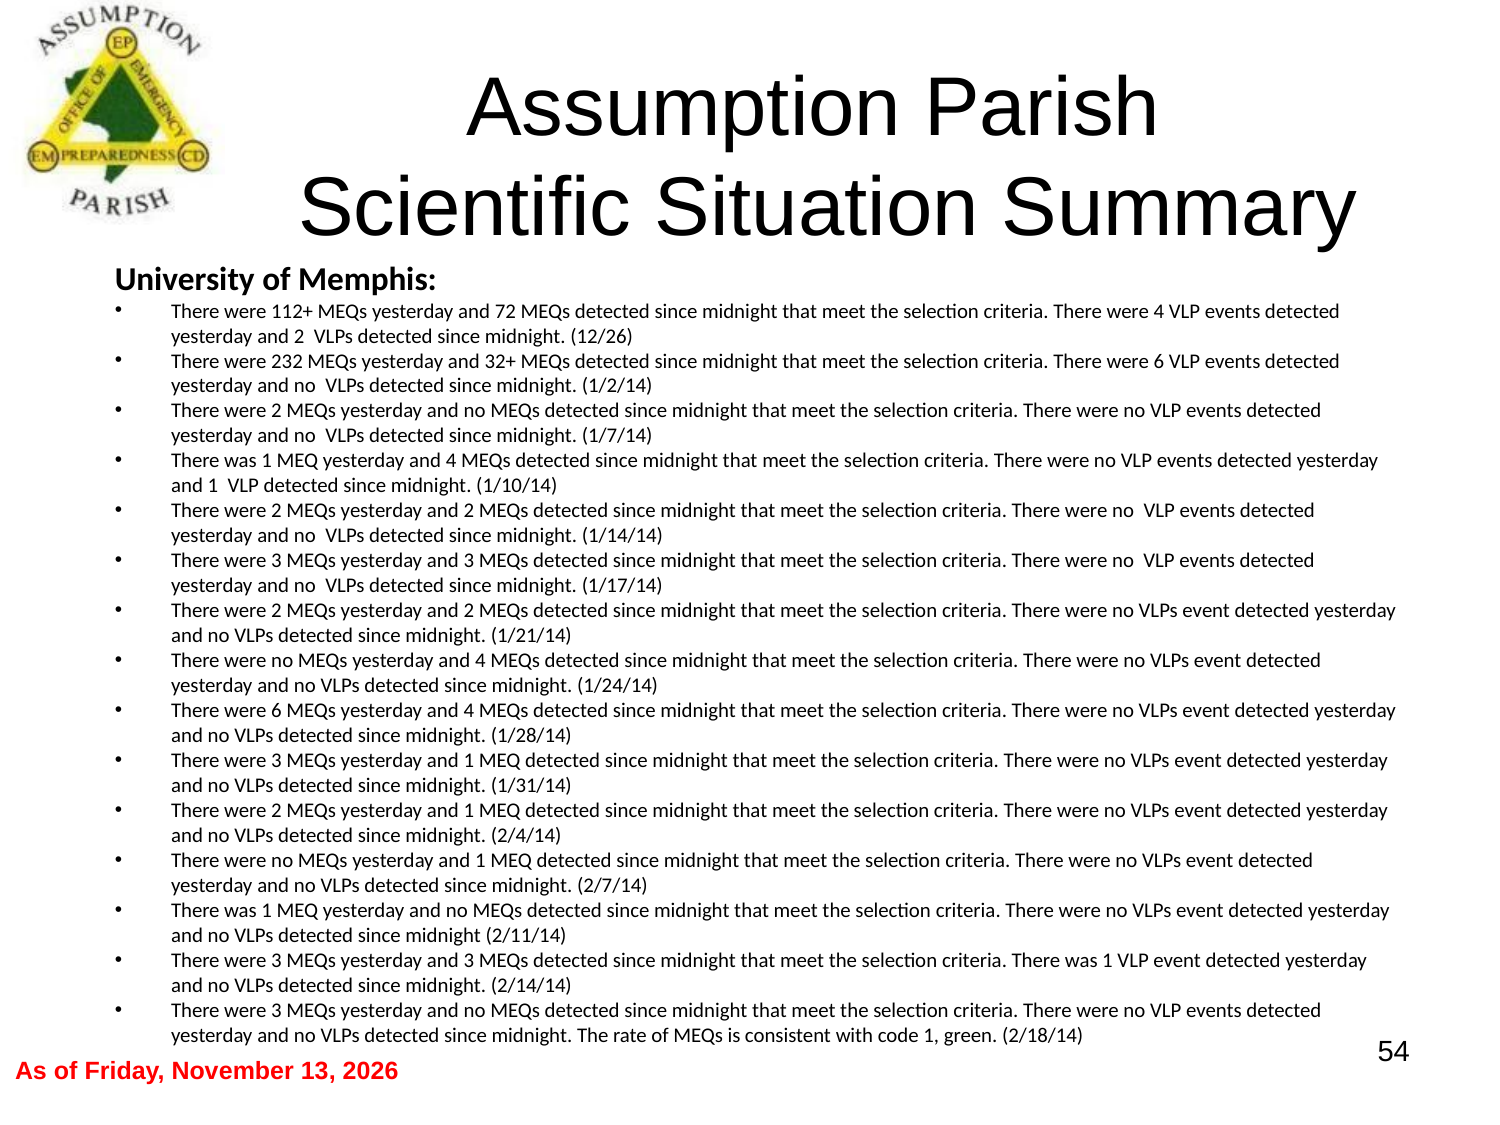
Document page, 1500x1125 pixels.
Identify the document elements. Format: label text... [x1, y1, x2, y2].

slide_number 54 [1074, 1024, 1426, 1103]
text_box As of Thursday, November 20, 2014 [0, 1046, 650, 1125]
text_box University of Memphis: There were 112+ MEQs yesterday and 72 MEQs detected since midnight that meet the selection criteria. There were 4 VLP events detected yesterday and 2 VLPs detected since midnight. (12/26) There were 232 MEQs yesterday and 32+ MEQs detected since midnight that meet the selection criteria. There were 6 VLP events detected yesterday and no VLPs detected since midnight. (1/2/14) There were 2 MEQs yesterday and no MEQs detected since midnight that meet the selection criteria. There were no VLP events detected yesterday and no VLPs detected since midnight. (1/7/14) There was 1 MEQ yesterday and 4 MEQs detected since midnight that meet the selection criteria. There were no VLP events detected yesterday and 1 VLP detected since midnight. (1/10/14) There were 2 MEQs yesterday and 2 MEQs detected since midnight that meet the selection criteria. There were no VLP events detected yesterday and no VLPs detected since midnight. (1/14/14) There were 3 MEQs yesterday and 3 MEQs detected since midnight that meet the selection criteria. There were no VLP events detected yesterday and no VLPs detected since midnight. (1/17/14) There were 2 MEQs yesterday and 2 MEQs detected since midnight that meet the selection criteria. There were no VLPs event detected yesterday and no VLPs detected since midnight. (1/21/14) There were no MEQs yesterday and 4 MEQs detected since midnight that meet the selection criteria. There were no VLPs event detected yesterday and no VLPs detected since midnight. (1/24/14) There were 6 MEQs yesterday and 4 MEQs detected since midnight that meet the selection criteria. There were no VLPs event detected yesterday and no VLPs detected since midnight. (1/28/14) There were 3 MEQs yesterday and 1 MEQ detected since midnight that meet the selection criteria. There were no VLPs event detected yesterday and no VLPs detected since midnight. (1/31/14) There were 2 MEQs yesterday and 1 MEQ detected since midnight that meet the selection criteria. There were no VLPs event detected yesterday and no VLPs detected since midnight. (2/4/14) There were no MEQs yesterday and 1 MEQ detected since midnight that meet the selection criteria. There were no VLPs event detected yesterday and no VLPs detected since midnight. (2/7/14) There was 1 MEQ yesterday and no MEQs detected since midnight that meet the selection criteria. There were no VLPs event detected yesterday and no VLPs detected since midnight (2/11/14) There were 3 MEQs yesterday and 3 MEQs detected since midnight that meet the selection criteria. There was 1 VLP event detected yesterday and no VLPs detected since midnight. (2/14/14) There were 3 MEQs yesterday and no MEQs detected since midnight that meet the selection criteria. There were no VLP events detected yesterday and no VLPs detected since midnight. The rate of MEQs is consistent with code 1, green. (2/18/14) [99, 249, 1413, 1054]
picture [0, 0, 226, 229]
text_box Assumption Parish Scientific Situation Summary [227, 45, 1500, 233]
